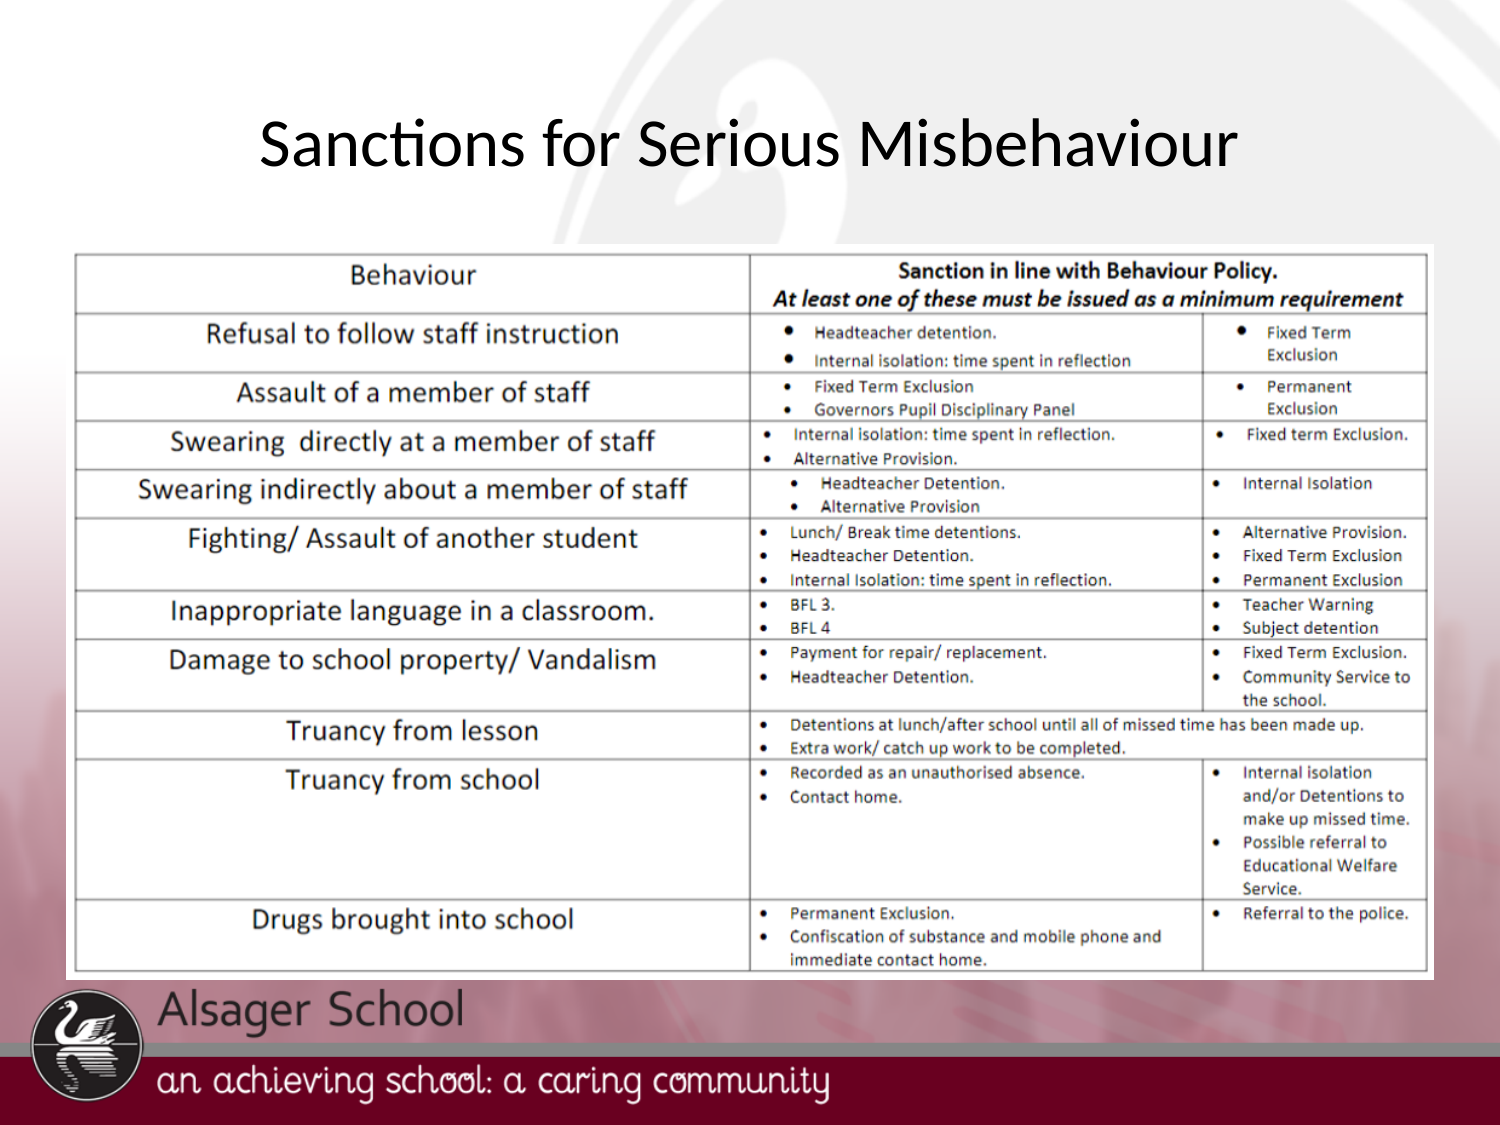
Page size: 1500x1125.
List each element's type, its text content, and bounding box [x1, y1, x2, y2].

title Sanctions for Serious Misbehaviour [75, 45, 1425, 233]
picture [0, 0, 1500, 1125]
